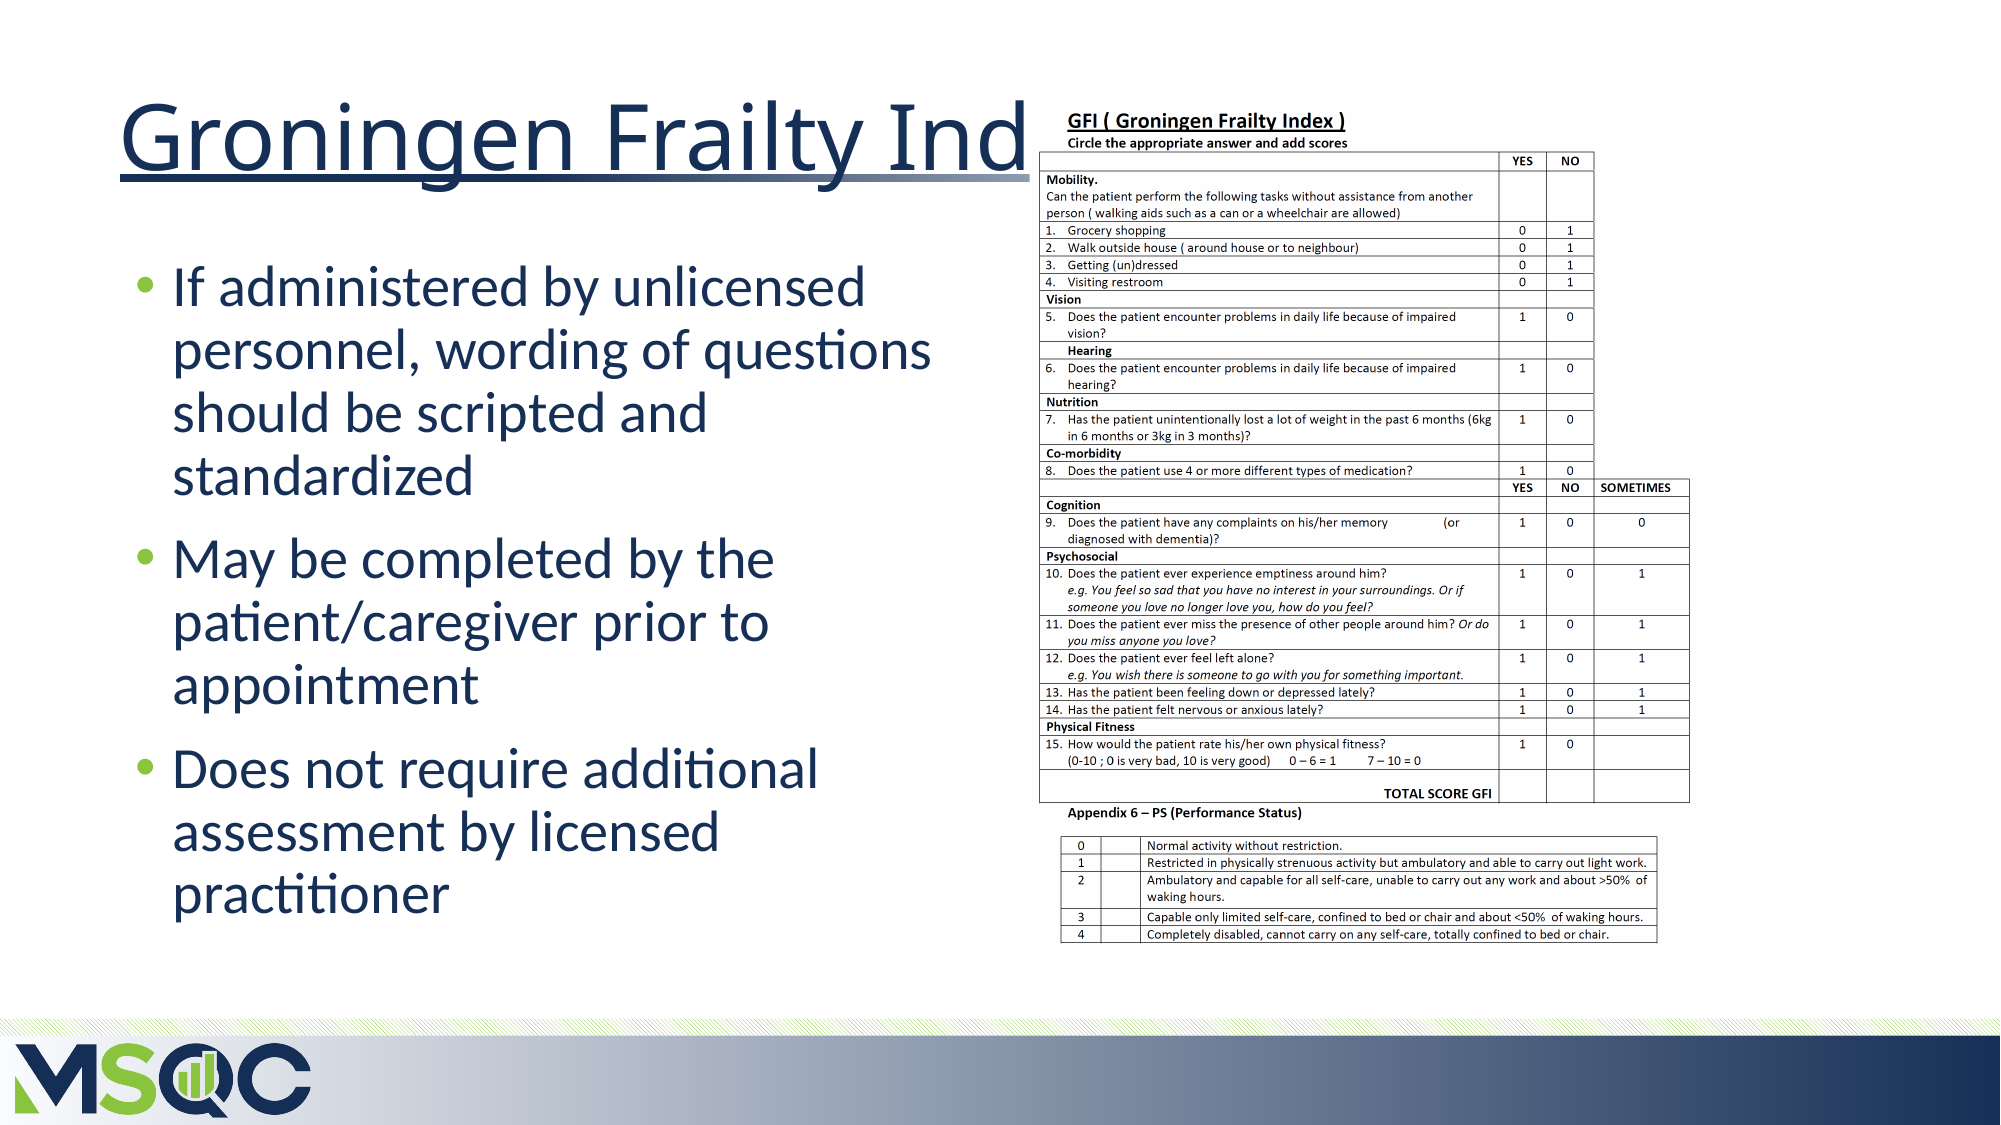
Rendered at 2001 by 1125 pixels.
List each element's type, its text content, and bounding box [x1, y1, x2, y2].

title Groningen Frailty Index [103, 31, 1829, 250]
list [1029, 103, 1699, 963]
text_box [0, 1018, 2000, 1037]
list If administered by unlicensed personnel, wording of questions should be scripted and standardized May be completed by the patient/caregiver prior to appointment Does not require additional assessment by licensed practitioner [120, 249, 971, 963]
text_box [0, 1037, 2000, 1125]
picture [15, 1043, 311, 1122]
